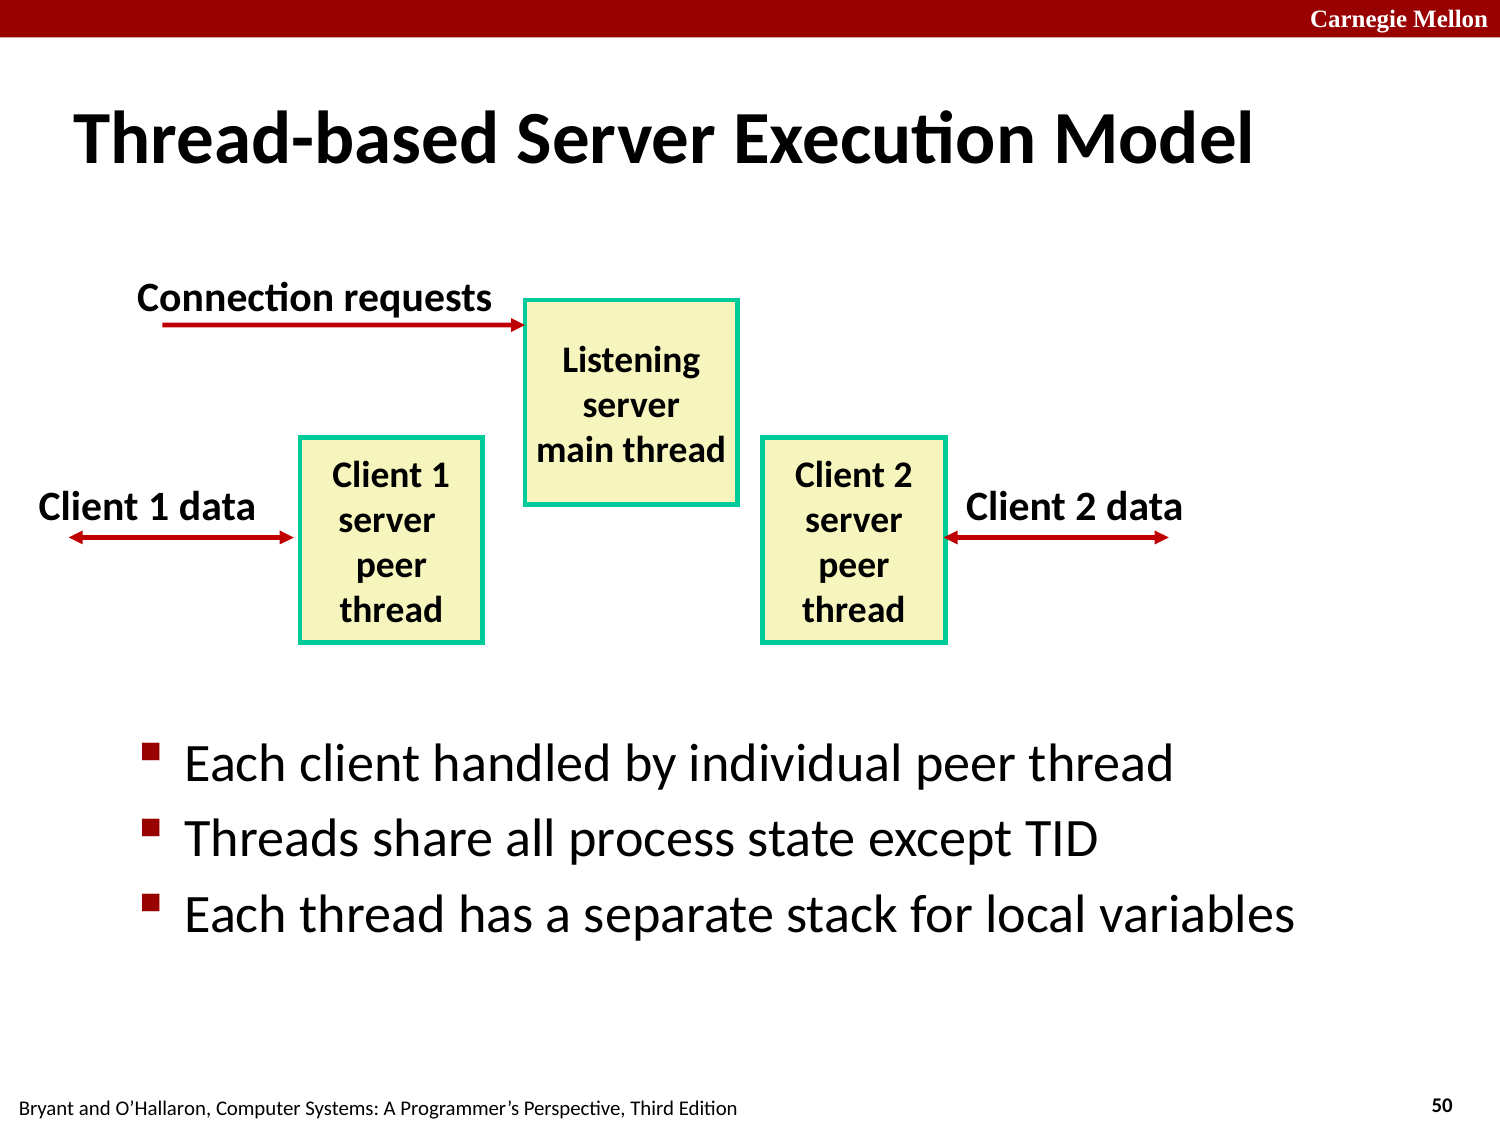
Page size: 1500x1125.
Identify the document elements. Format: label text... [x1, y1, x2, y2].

text_box Listening server main thread [524, 299, 738, 505]
title Thread-based Server Execution Model [58, 71, 1305, 197]
text_box Client 2 data [950, 471, 1199, 537]
text_box [508, 318, 526, 332]
text_box [68, 531, 294, 544]
text_box Client 2 server peer thread [762, 437, 946, 643]
text_box Connection requests [122, 262, 508, 328]
text_box [943, 534, 1169, 544]
text_box Client 1 server peer thread [299, 437, 483, 643]
list Each client handled by individual peer thread Threads share all process state except TID Each thread has a separate stack for local variables [47, 719, 1411, 1052]
text_box Client 1 data [23, 471, 271, 537]
